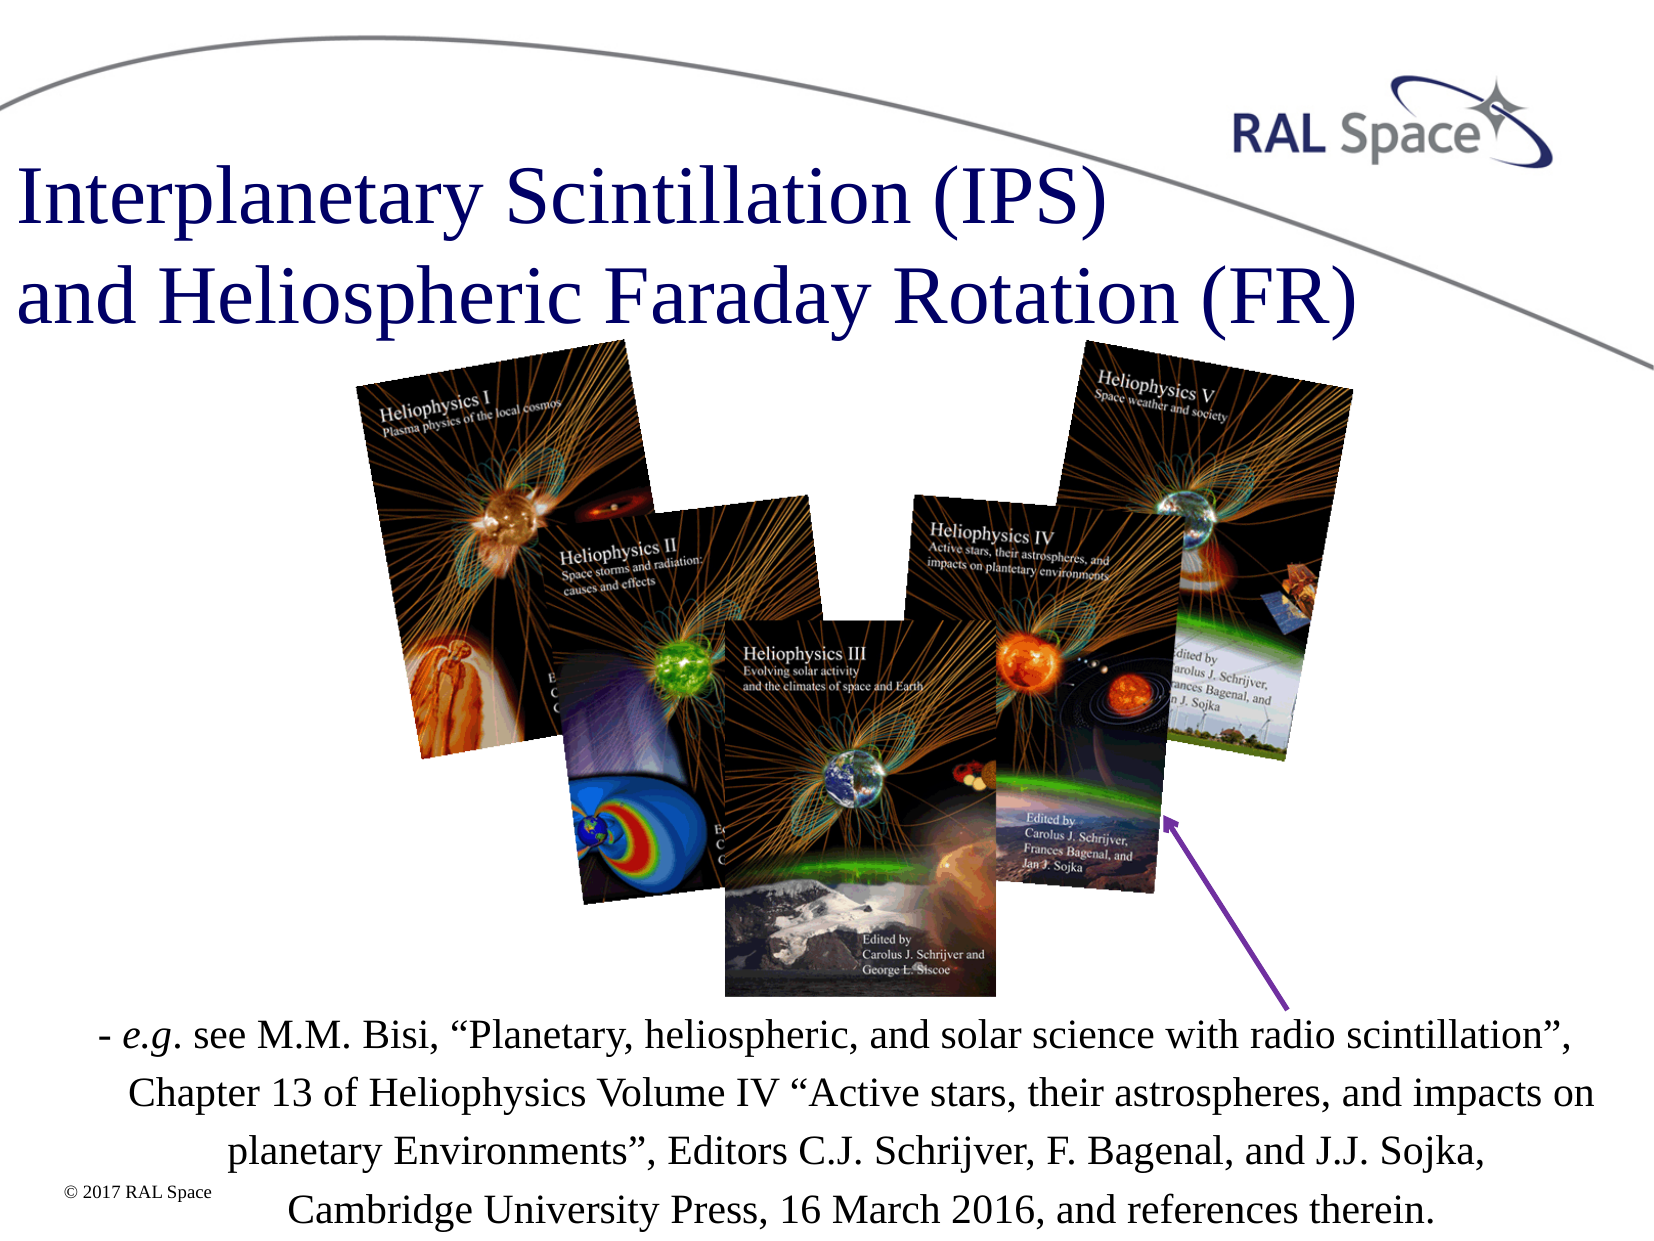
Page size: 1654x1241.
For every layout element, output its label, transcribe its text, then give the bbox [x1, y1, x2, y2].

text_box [1163, 814, 1288, 1011]
picture [0, 0, 1654, 1088]
title Interplanetary Scintillation (IPS) and Heliospheric Faraday Rotation (FR) [0, 131, 1406, 325]
text_box - e.g. see M.M. Bisi, “Planetary, heliospheric, and solar science with radio scintillation”, Chapter 13 of Heliophysics Volume IV “Active stars, their astrospheres, and impacts on planetary Environments”, Editors C.J. Schrijver, F. Bagenal, and J.J. Sojka, Cambridge University Press, 16 March 2016, and references therein. [0, 997, 1654, 1232]
